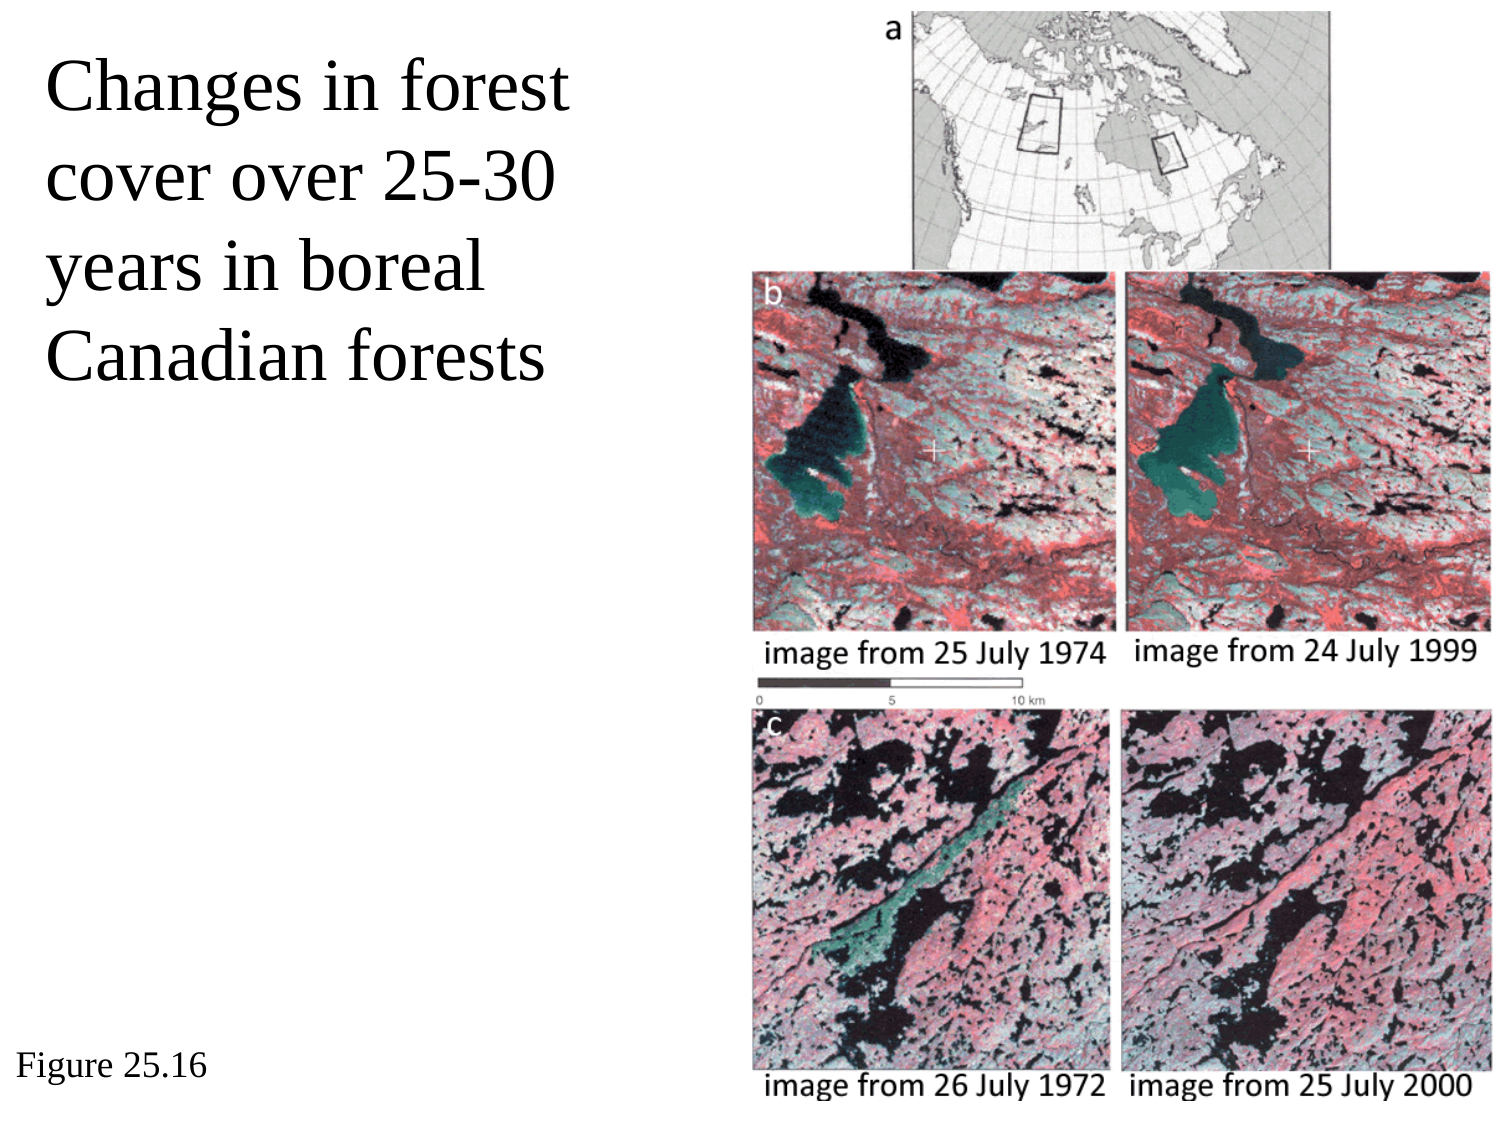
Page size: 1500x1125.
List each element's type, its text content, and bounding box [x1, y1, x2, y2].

picture [749, 11, 1495, 1102]
text_box Figure 25.16 [0, 1032, 233, 1092]
text_box Changes in forest cover over 25-30 years in boreal Canadian forests [30, 28, 635, 403]
